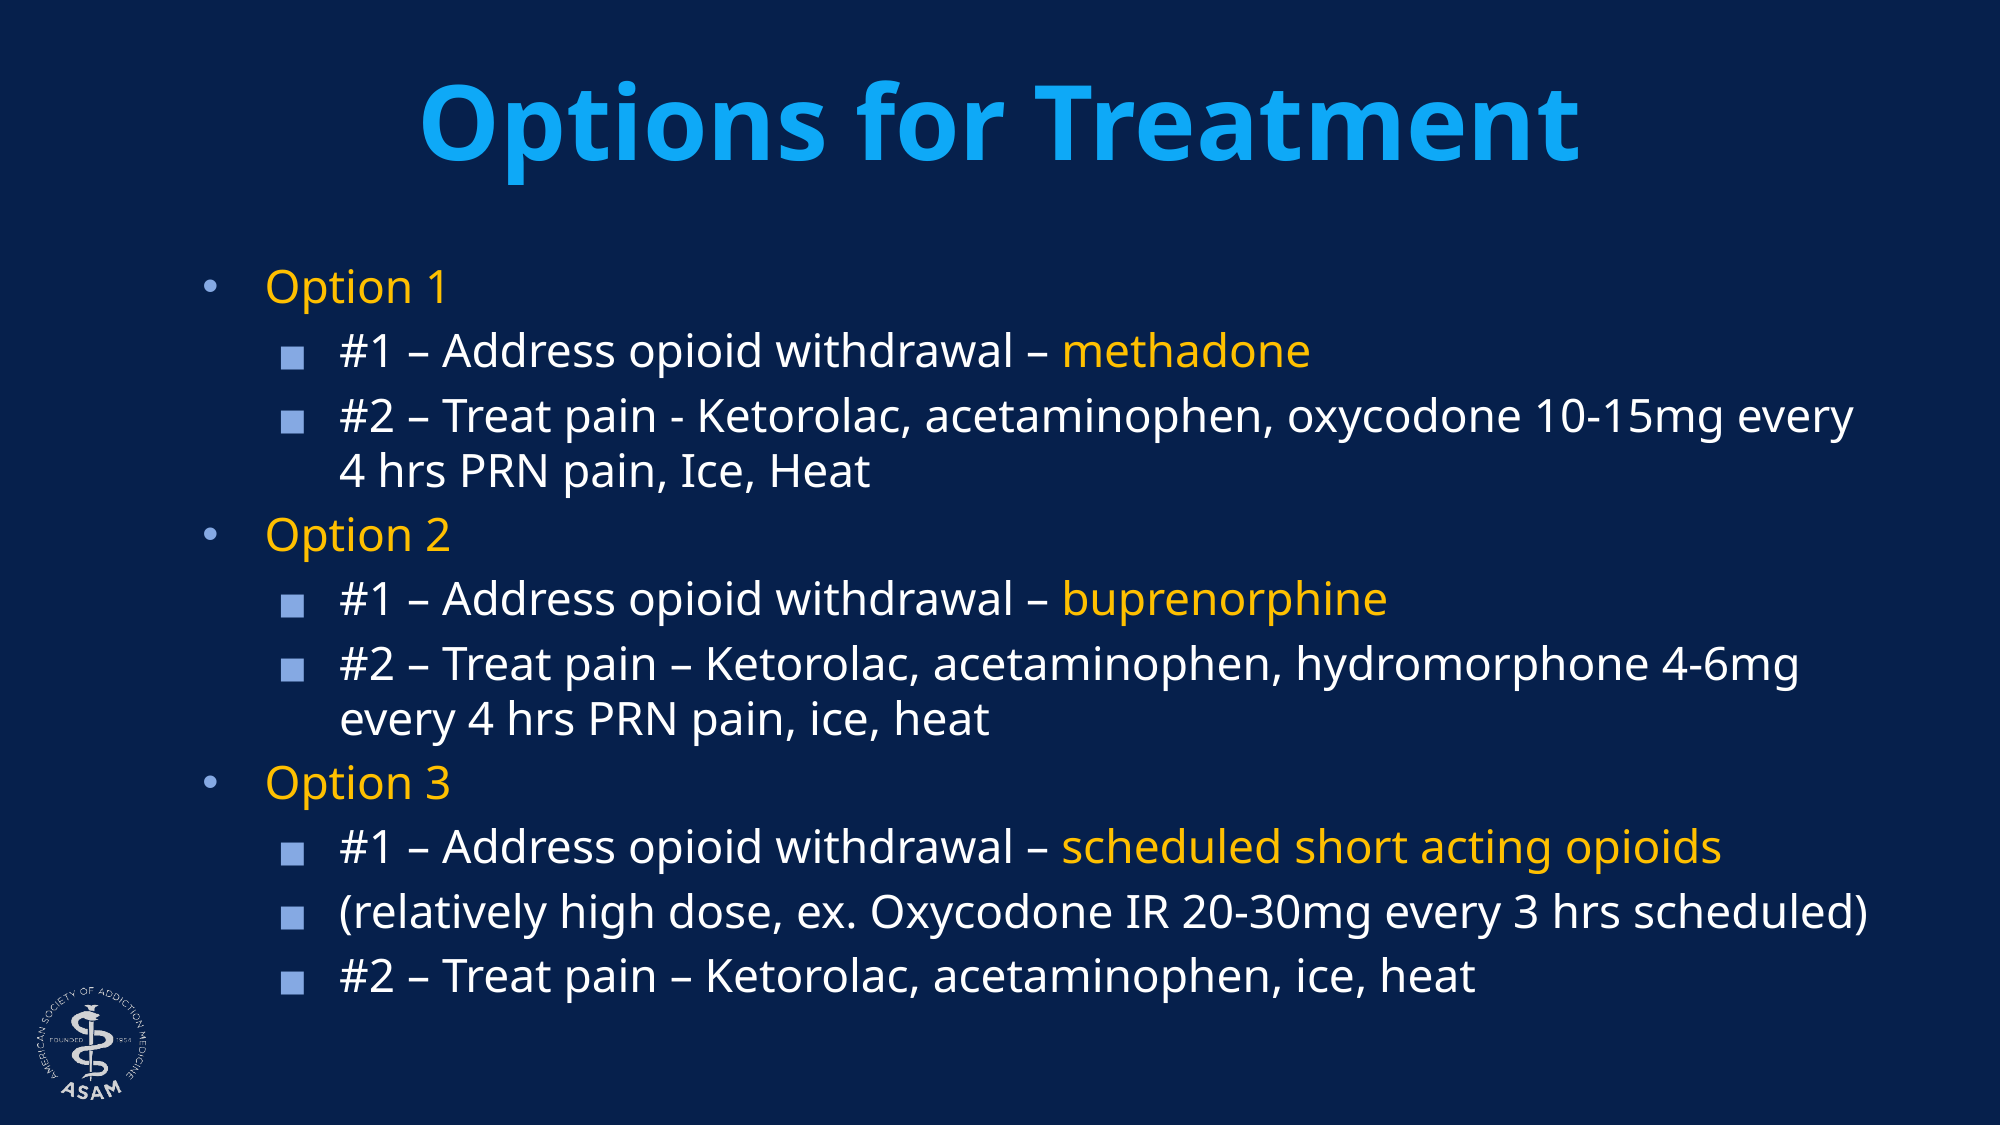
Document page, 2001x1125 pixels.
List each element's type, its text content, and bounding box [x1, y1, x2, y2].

title Options for Treatment [99, 24, 1901, 213]
picture [37, 987, 146, 1100]
list Option 1 #1 – Address opioid withdrawal – methadone #2 – Treat pain - Ketorolac, acetaminophen, oxycodone 10-15mg every 4 hrs PRN pain, Ice, Heat Option 2 #1 – Address opioid withdrawal – buprenorphine #2 – Treat pain – Ketorolac, acetaminophen, hydromorphone 4-6mg every 4 hrs PRN pain, ice, heat Option 3 #1 – Address opioid withdrawal – scheduled short acting opioids (relatively high dose, ex. Oxycodone IR 20-30mg every 3 hrs scheduled) #2 – Treat pain – Ketorolac, acetaminophen, ice, heat [174, 249, 1896, 1013]
